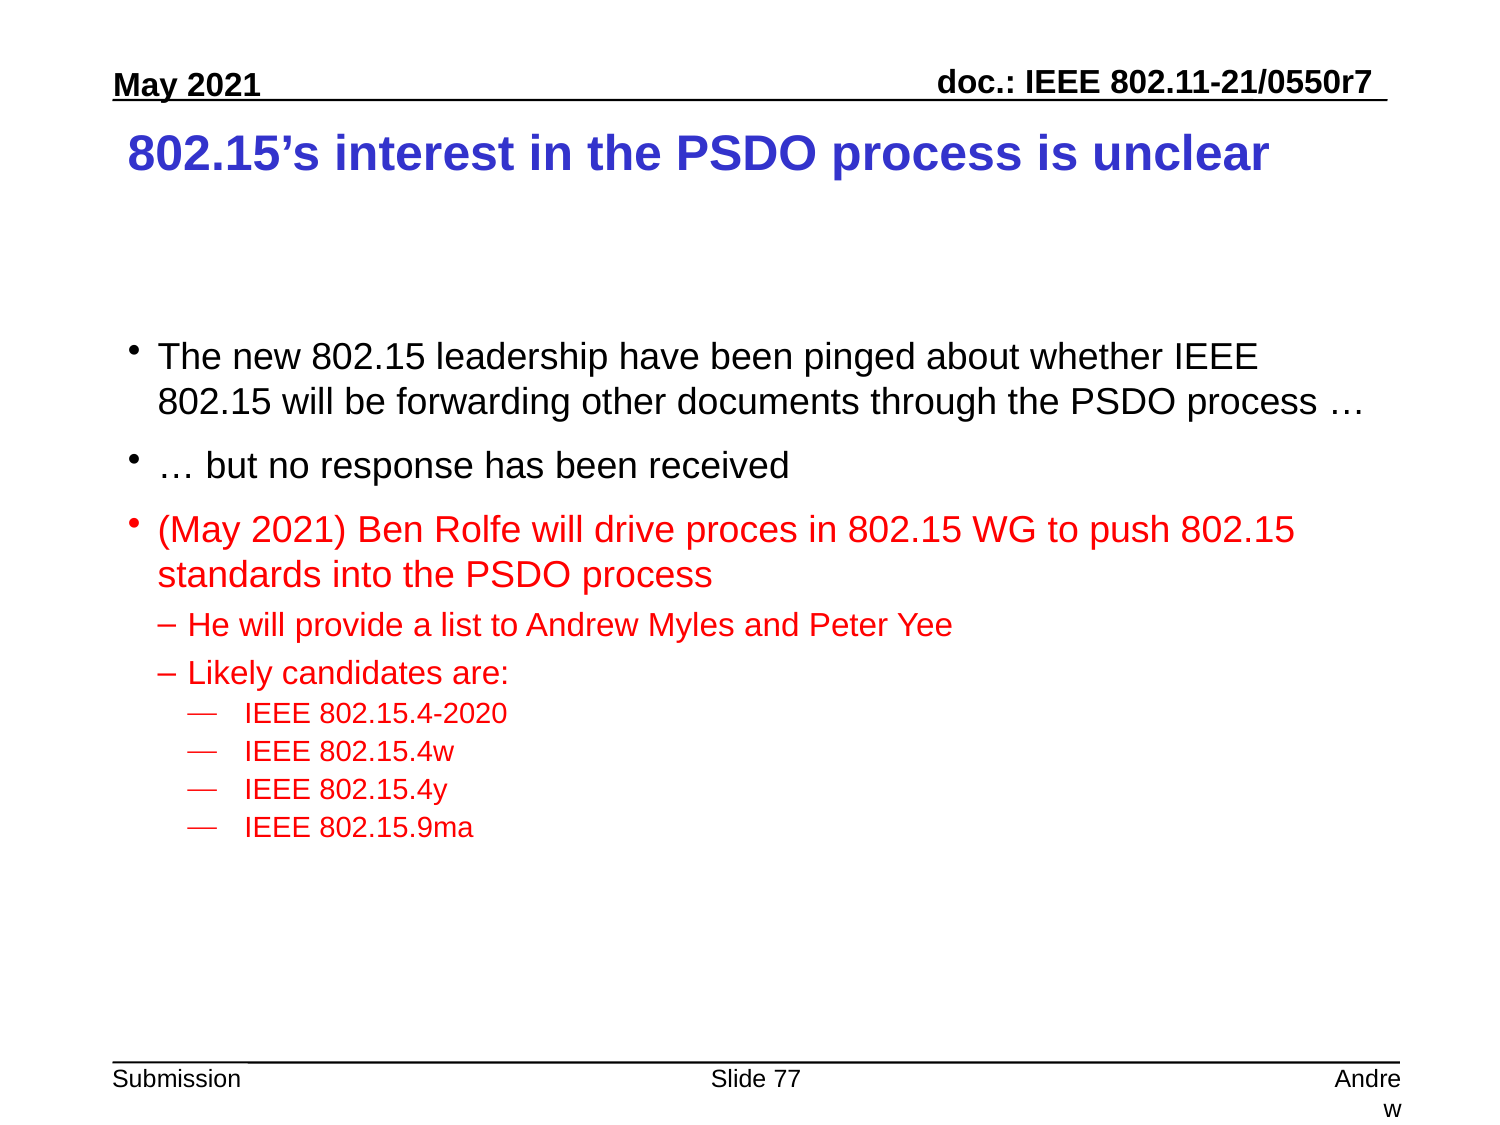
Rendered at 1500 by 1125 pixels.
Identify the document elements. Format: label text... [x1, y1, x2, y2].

slide_number Slide 77 [709, 1061, 803, 1093]
list The new 802.15 leadership have been pinged about whether IEEE 802.15 will be forwarding other documents through the PSDO process … … but no response has been received (May 2021) Ben Rolfe will drive proces in 802.15 WG to push 802.15 standards into the PSDO process He will provide a list to Andrew Myles and Peter Yee Likely candidates are: IEEE 802.15.4-2020 IEEE 802.15.4w IEEE 802.15.4y IEEE 802.15.9ma [112, 324, 1388, 1000]
footer Andrew Myles, Cisco [1320, 1061, 1402, 1093]
title 802.15’s interest in the PSDO process is unclear [112, 112, 1388, 288]
